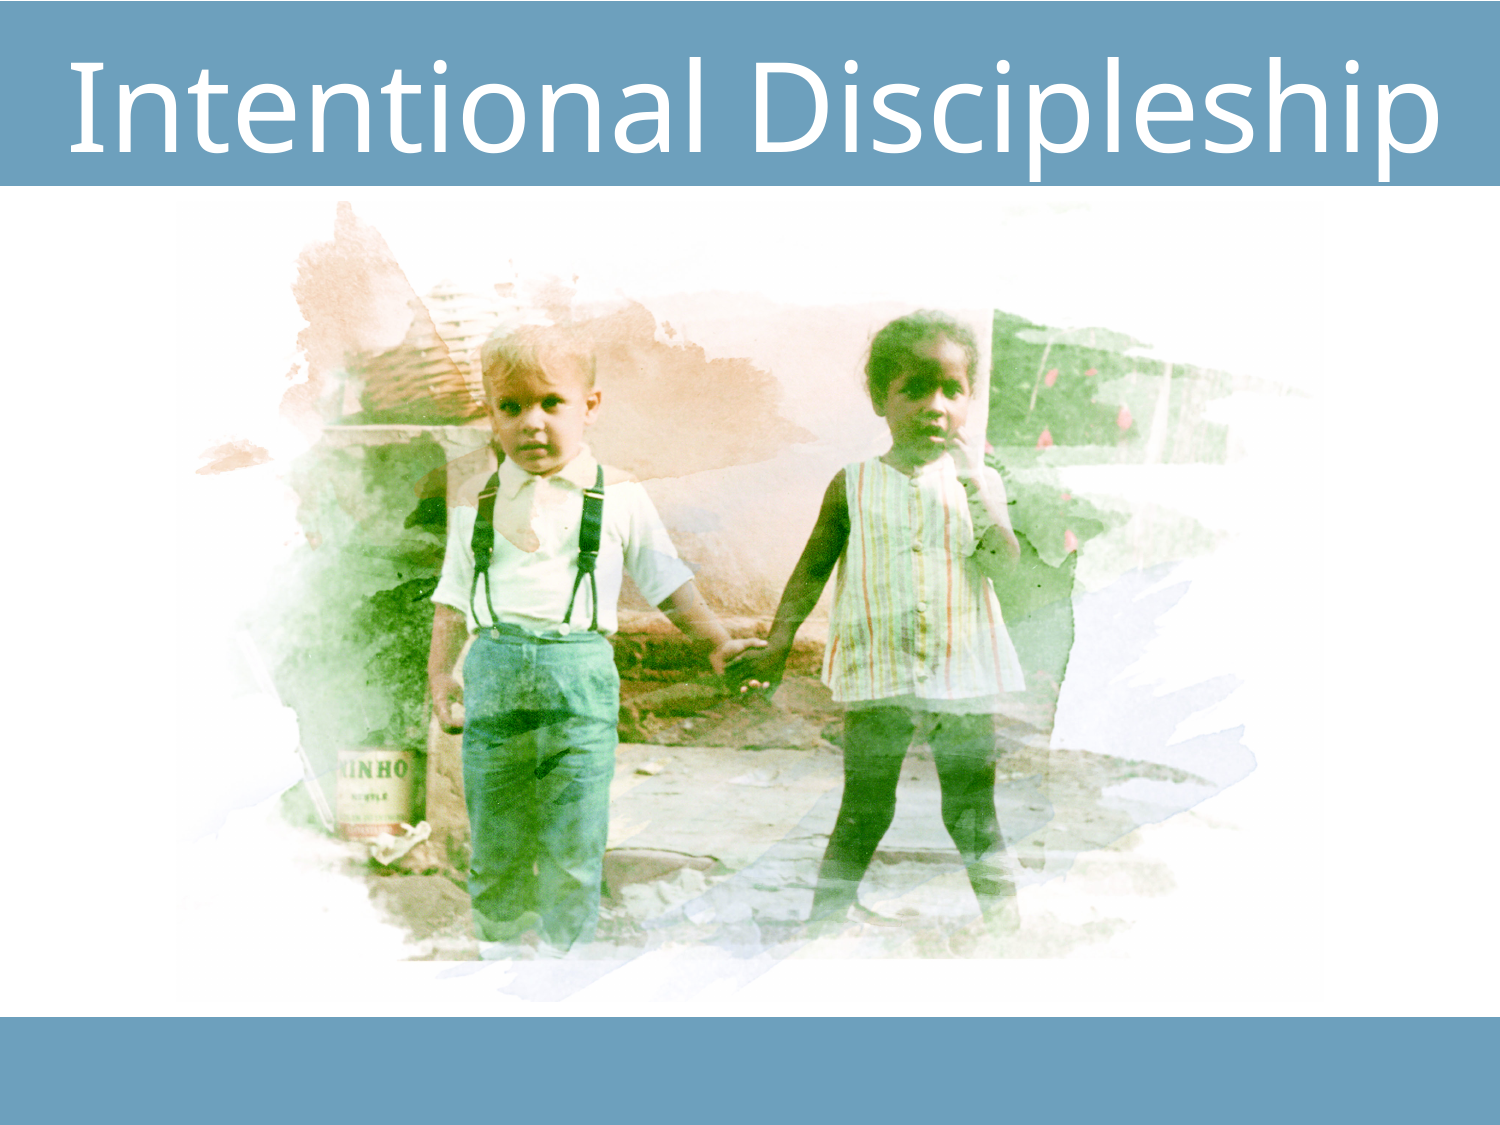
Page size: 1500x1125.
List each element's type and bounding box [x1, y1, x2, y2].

picture [0, 1017, 1500, 1125]
picture [0, 1, 1500, 186]
picture [175, 200, 1325, 1002]
